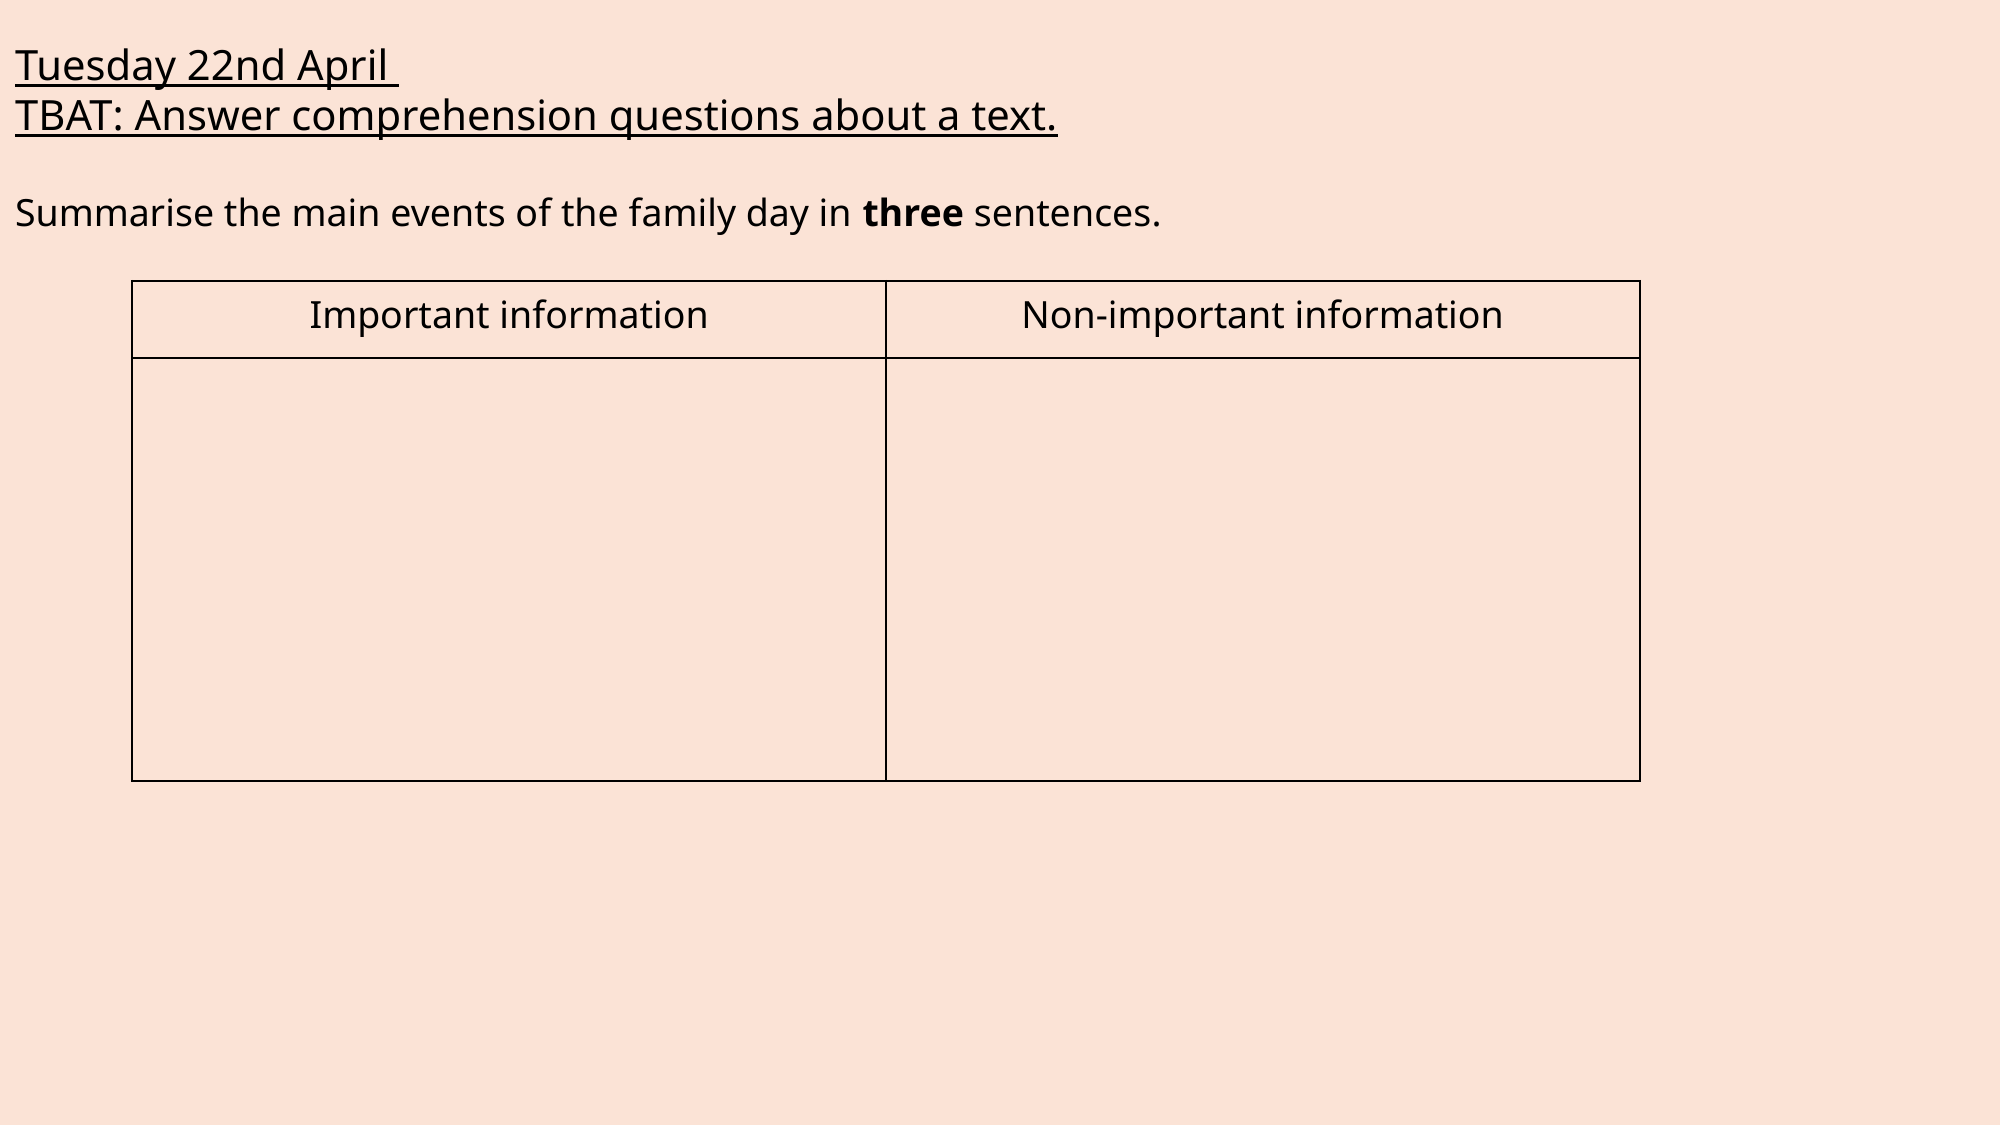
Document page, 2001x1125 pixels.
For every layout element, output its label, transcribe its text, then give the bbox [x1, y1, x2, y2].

text_box Tuesday 22nd April TBAT: Answer comprehension questions about a text. Summarise the main events of the family day in three sentences. [0, 31, 1606, 432]
table_header Non-important information [887, 282, 1639, 357]
table_cell [133, 359, 885, 780]
table_cell [887, 359, 1639, 780]
table_header Important information [133, 282, 885, 357]
